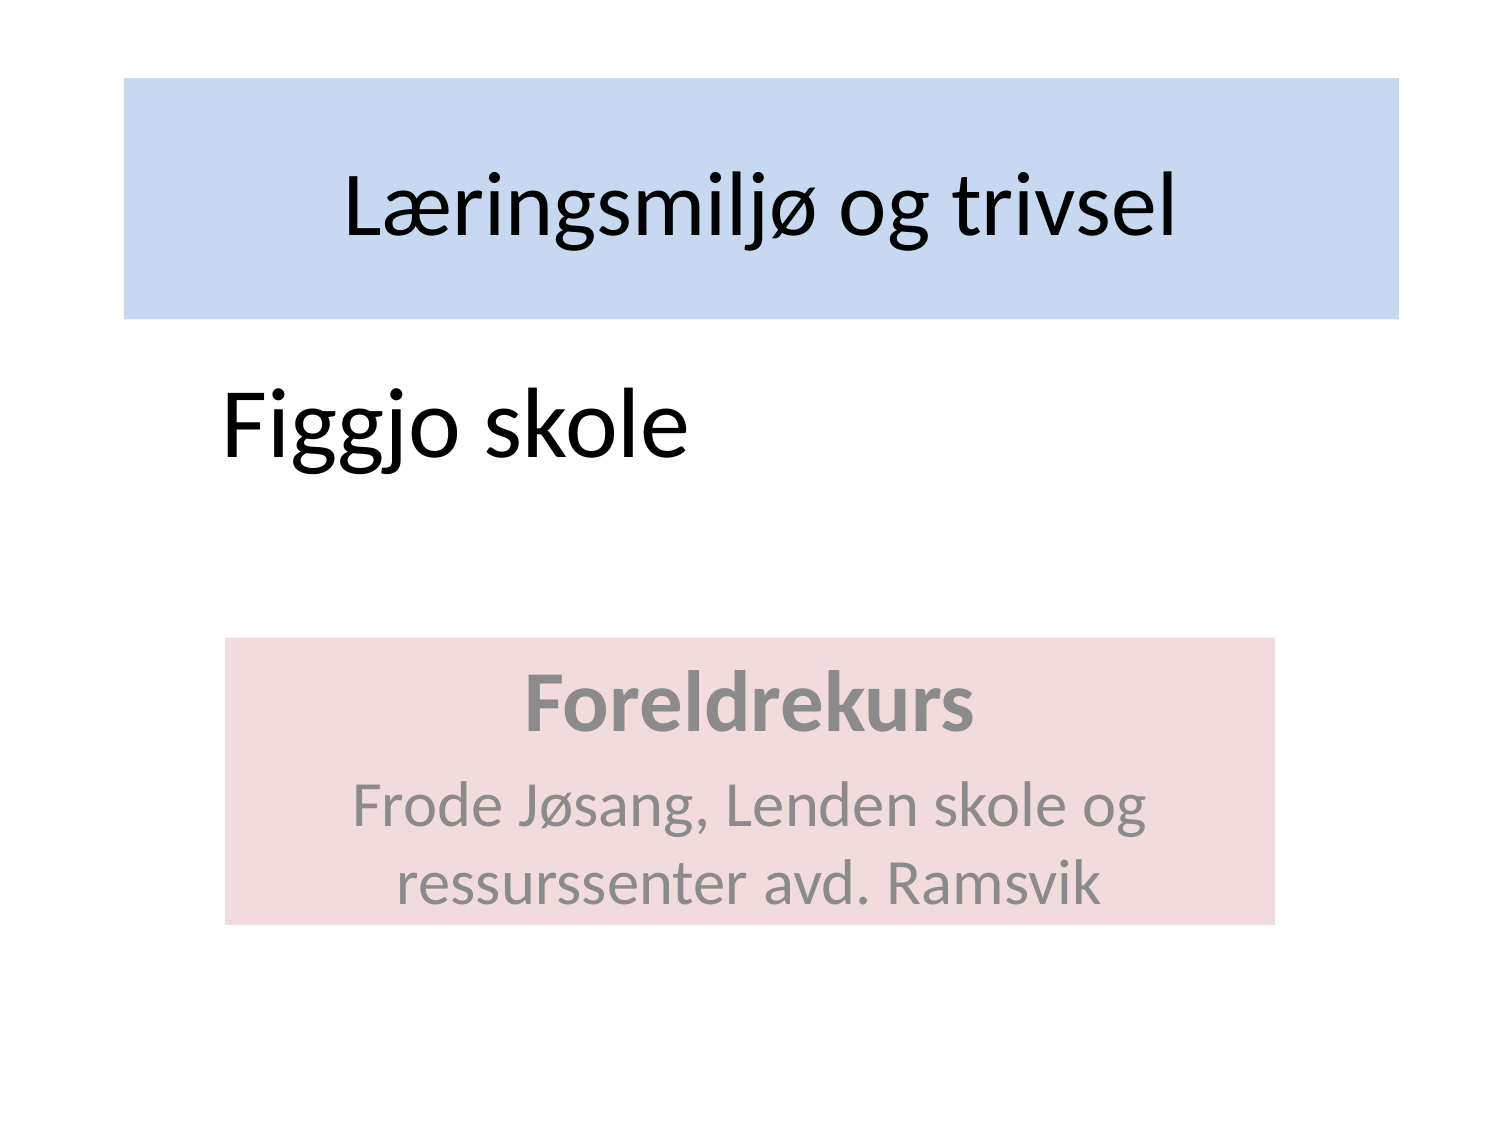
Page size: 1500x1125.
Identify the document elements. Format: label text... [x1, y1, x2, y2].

subtitle Foreldrekurs Frode Jøsang, Lenden skole og ressurssenter avd. Ramsvik [225, 637, 1275, 925]
title Læringsmiljø og trivsel [123, 78, 1399, 320]
text_box Figgjo skole [206, 349, 1294, 485]
